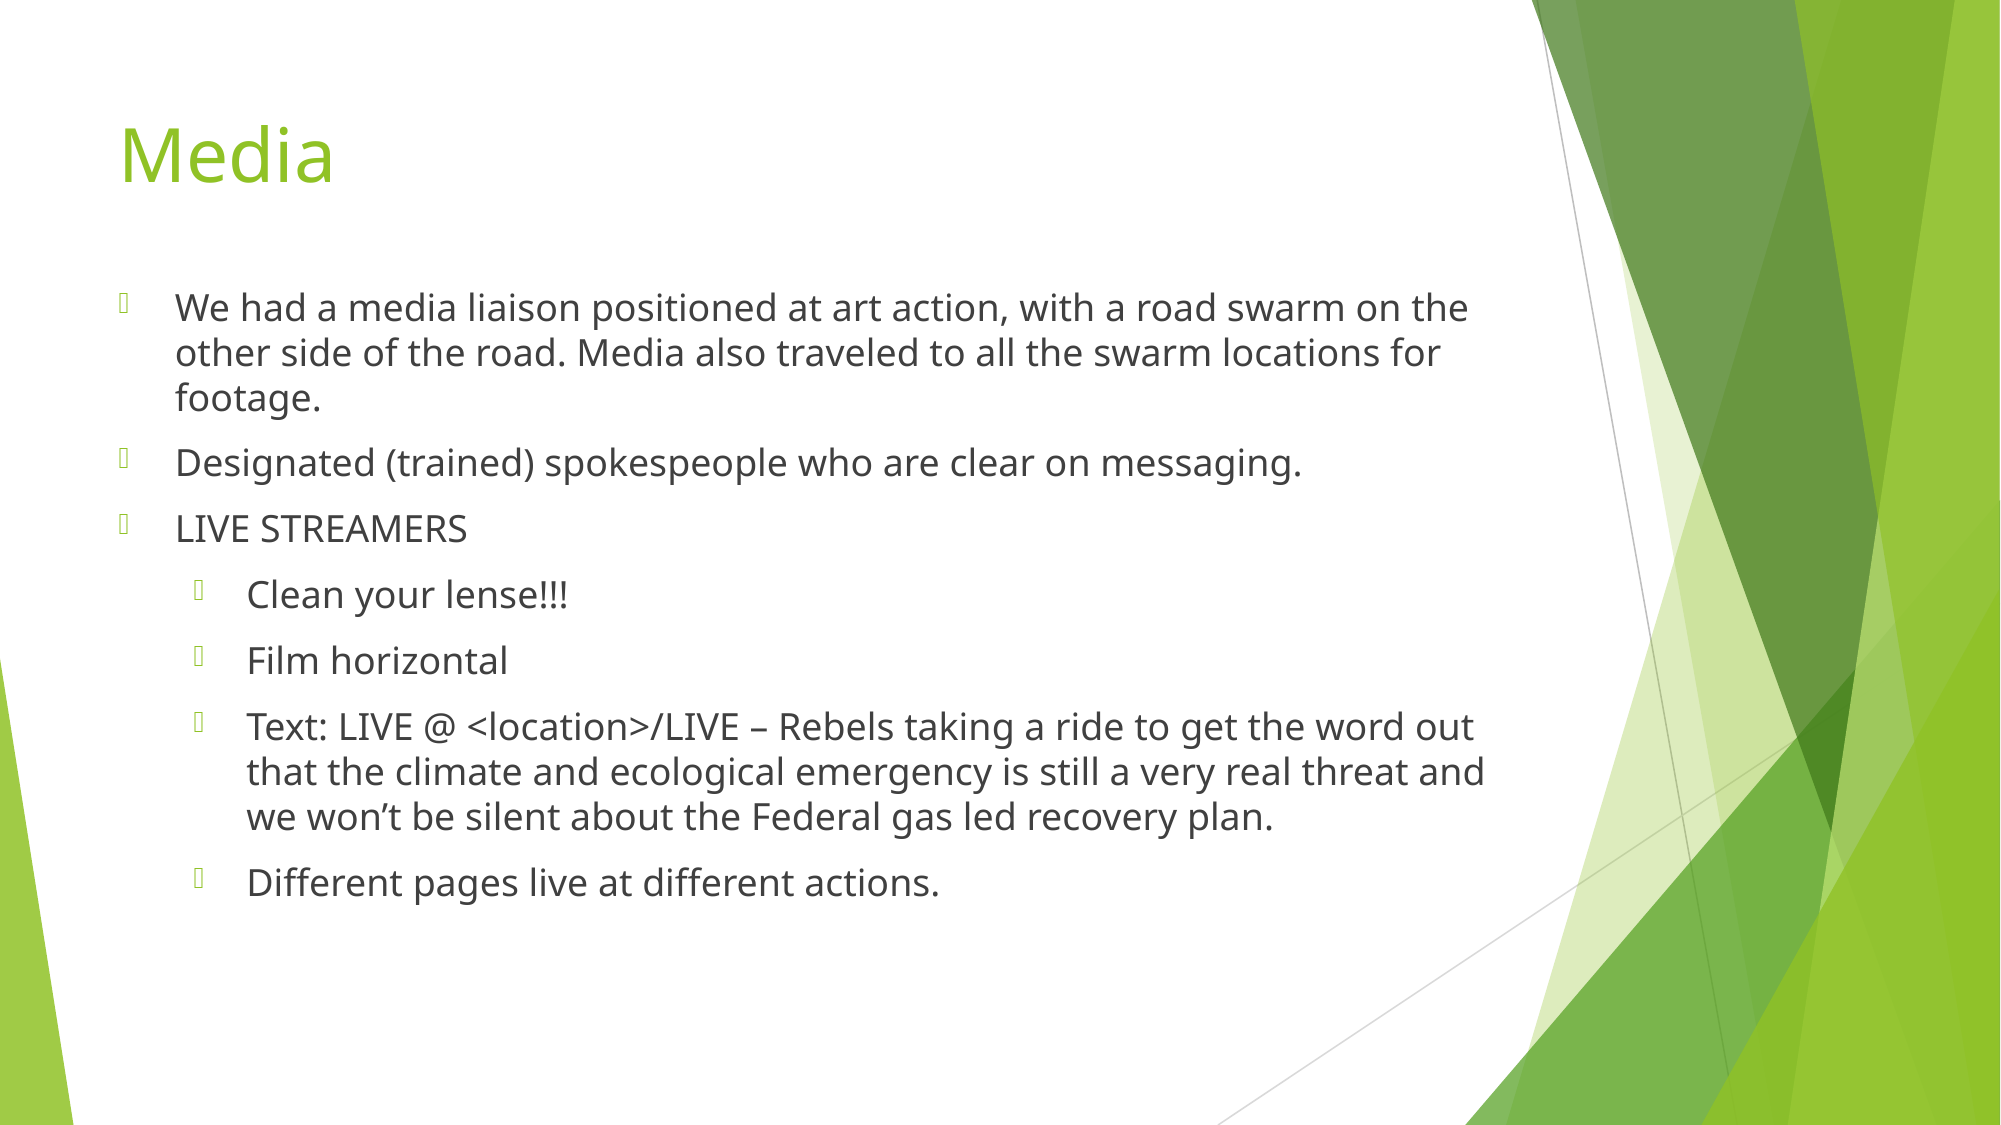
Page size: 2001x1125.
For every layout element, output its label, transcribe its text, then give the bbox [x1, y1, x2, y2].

list We had a media liaison positioned at art action, with a road swarm on the other side of the road. Media also traveled to all the swarm locations for footage. Designated (trained) spokespeople who are clear on messaging. LIVE STREAMERS Clean your lense!!! Film horizontal Text: LIVE @ <location>/LIVE – Rebels taking a ride to get the word out that the climate and ecological emergency is still a very real threat and we won’t be silent about the Federal gas led recovery plan. Different pages live at different actions. [110, 275, 1522, 914]
title Media [110, 99, 1522, 275]
